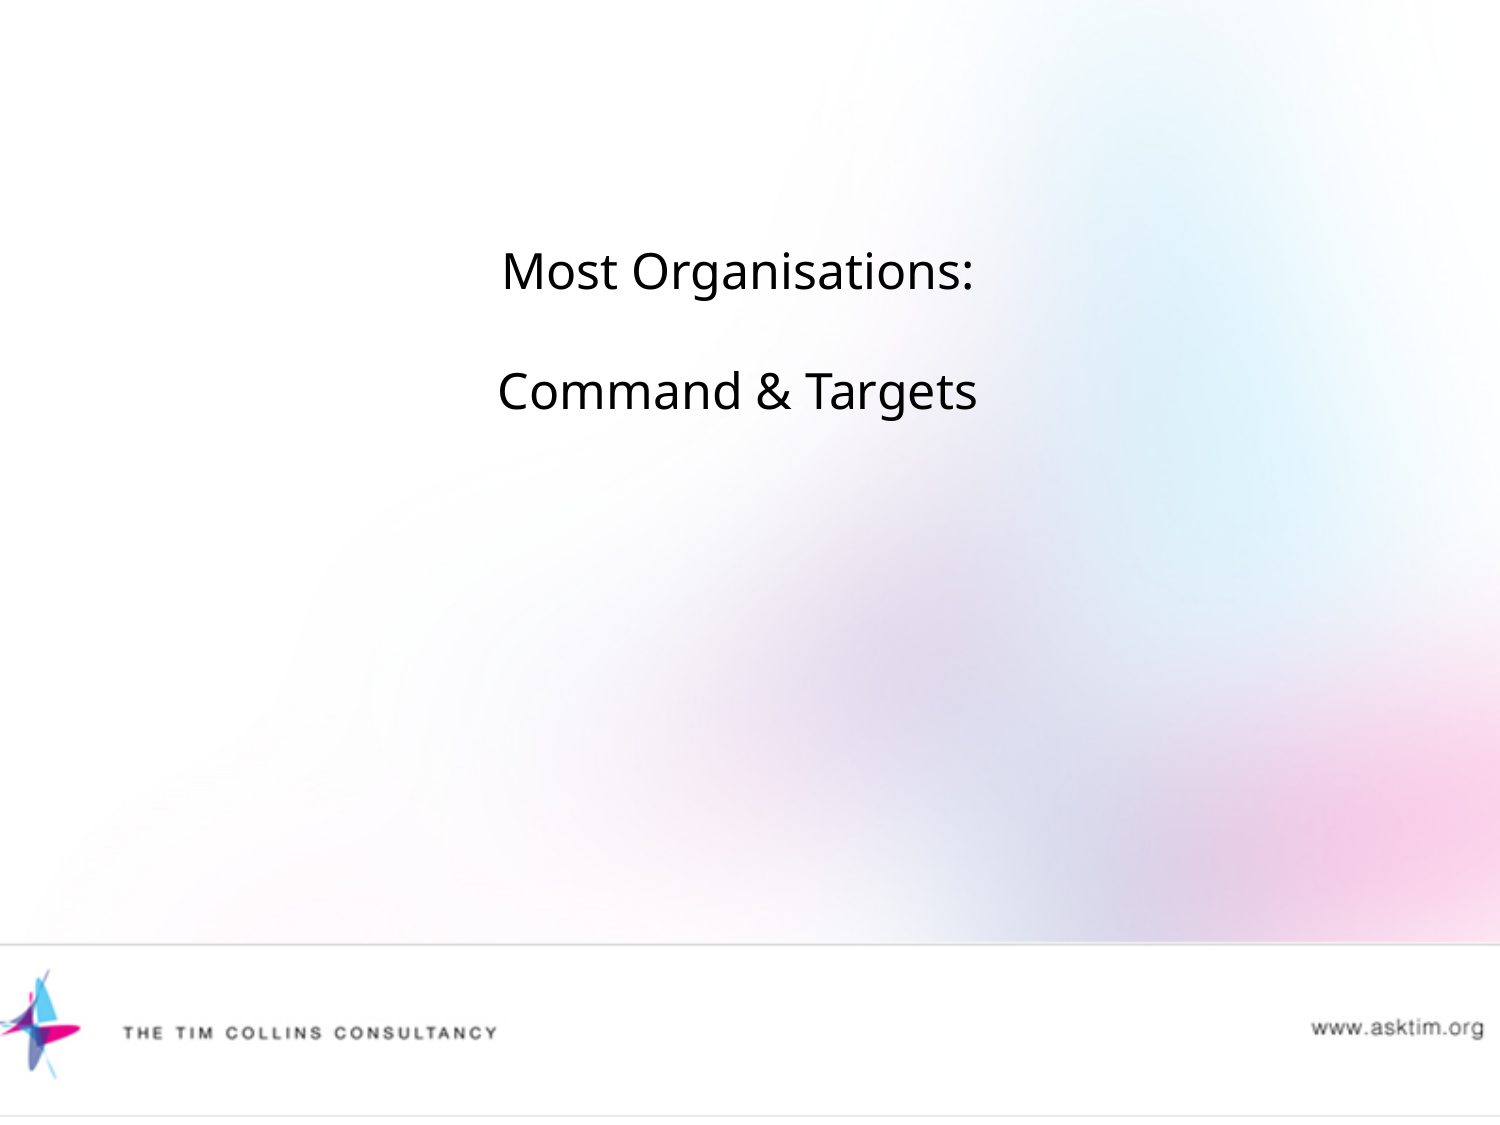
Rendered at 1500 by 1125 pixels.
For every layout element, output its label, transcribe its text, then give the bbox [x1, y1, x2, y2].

picture [0, 0, 1500, 1120]
text_box Most Organisations: Command & Targets [230, 231, 1247, 487]
